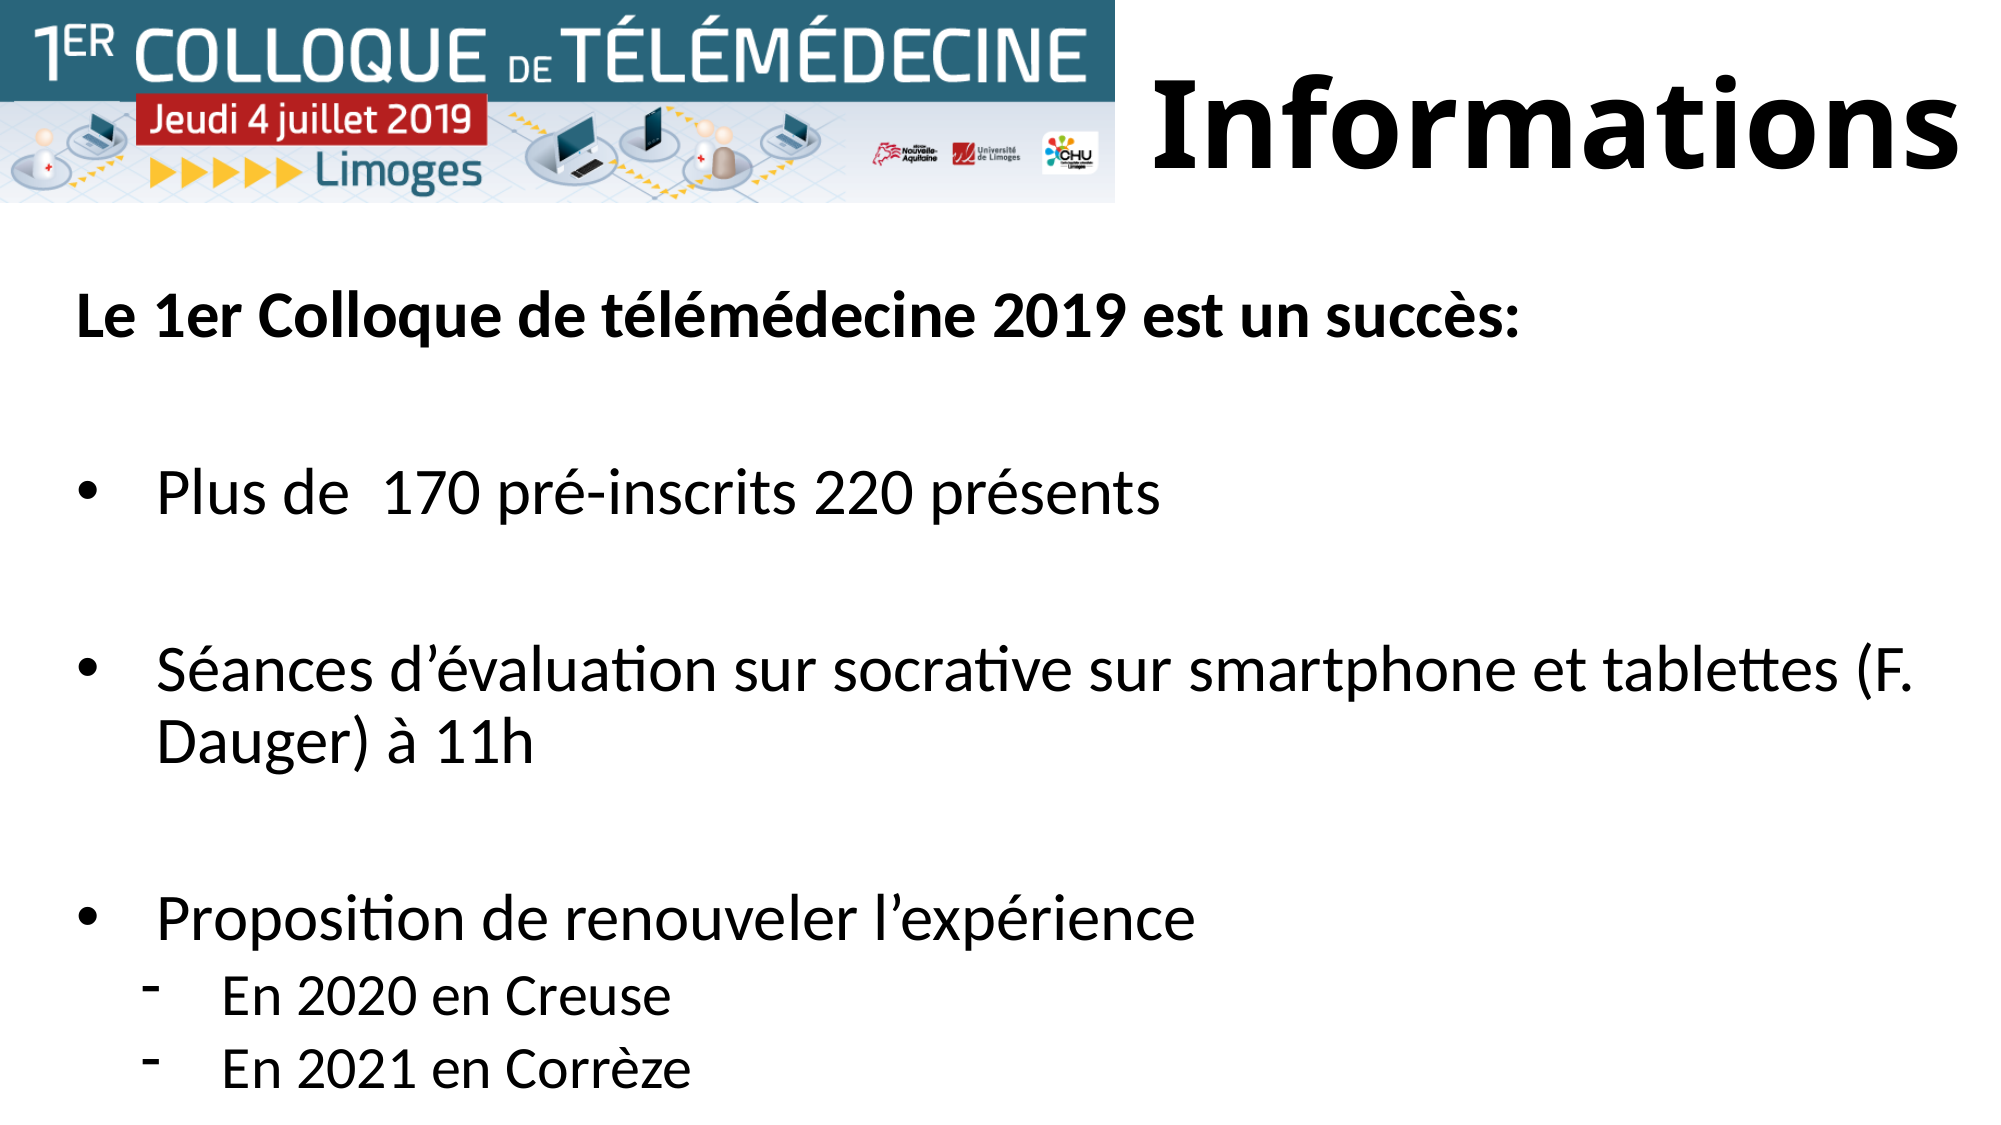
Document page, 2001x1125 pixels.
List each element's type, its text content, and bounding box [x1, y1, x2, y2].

picture [0, 0, 1115, 203]
title Informations [1115, 5, 2000, 203]
subtitle Le 1er Colloque de télémédecine 2019 est un succès: Plus de 170 pré-inscrits 220 présents Séances d’évaluation sur socrative sur smartphone et tablettes (F. Dauger) à 11h Proposition de renouveler l’expérience En 2020 en Creuse En 2021 en Corrèze [60, 208, 1979, 1112]
